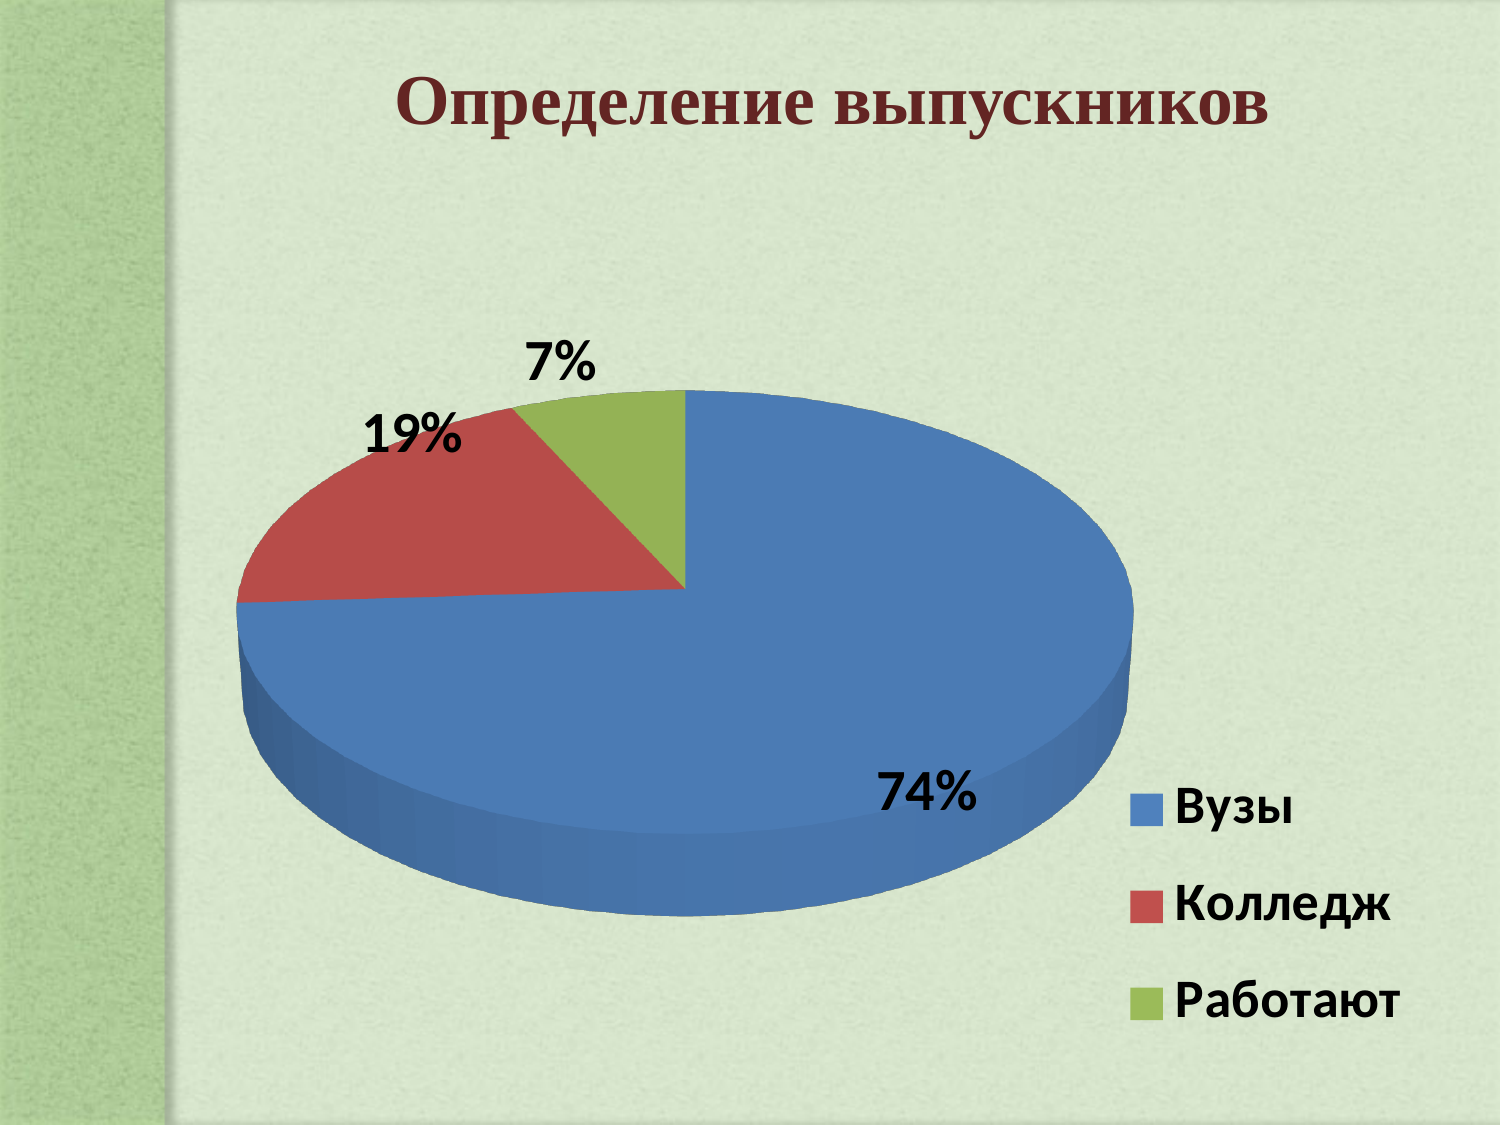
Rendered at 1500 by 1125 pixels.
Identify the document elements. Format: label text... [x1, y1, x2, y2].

picture [0, 0, 1500, 1125]
title Определение выпускников [194, 45, 1471, 100]
chart [100, 101, 1500, 1125]
